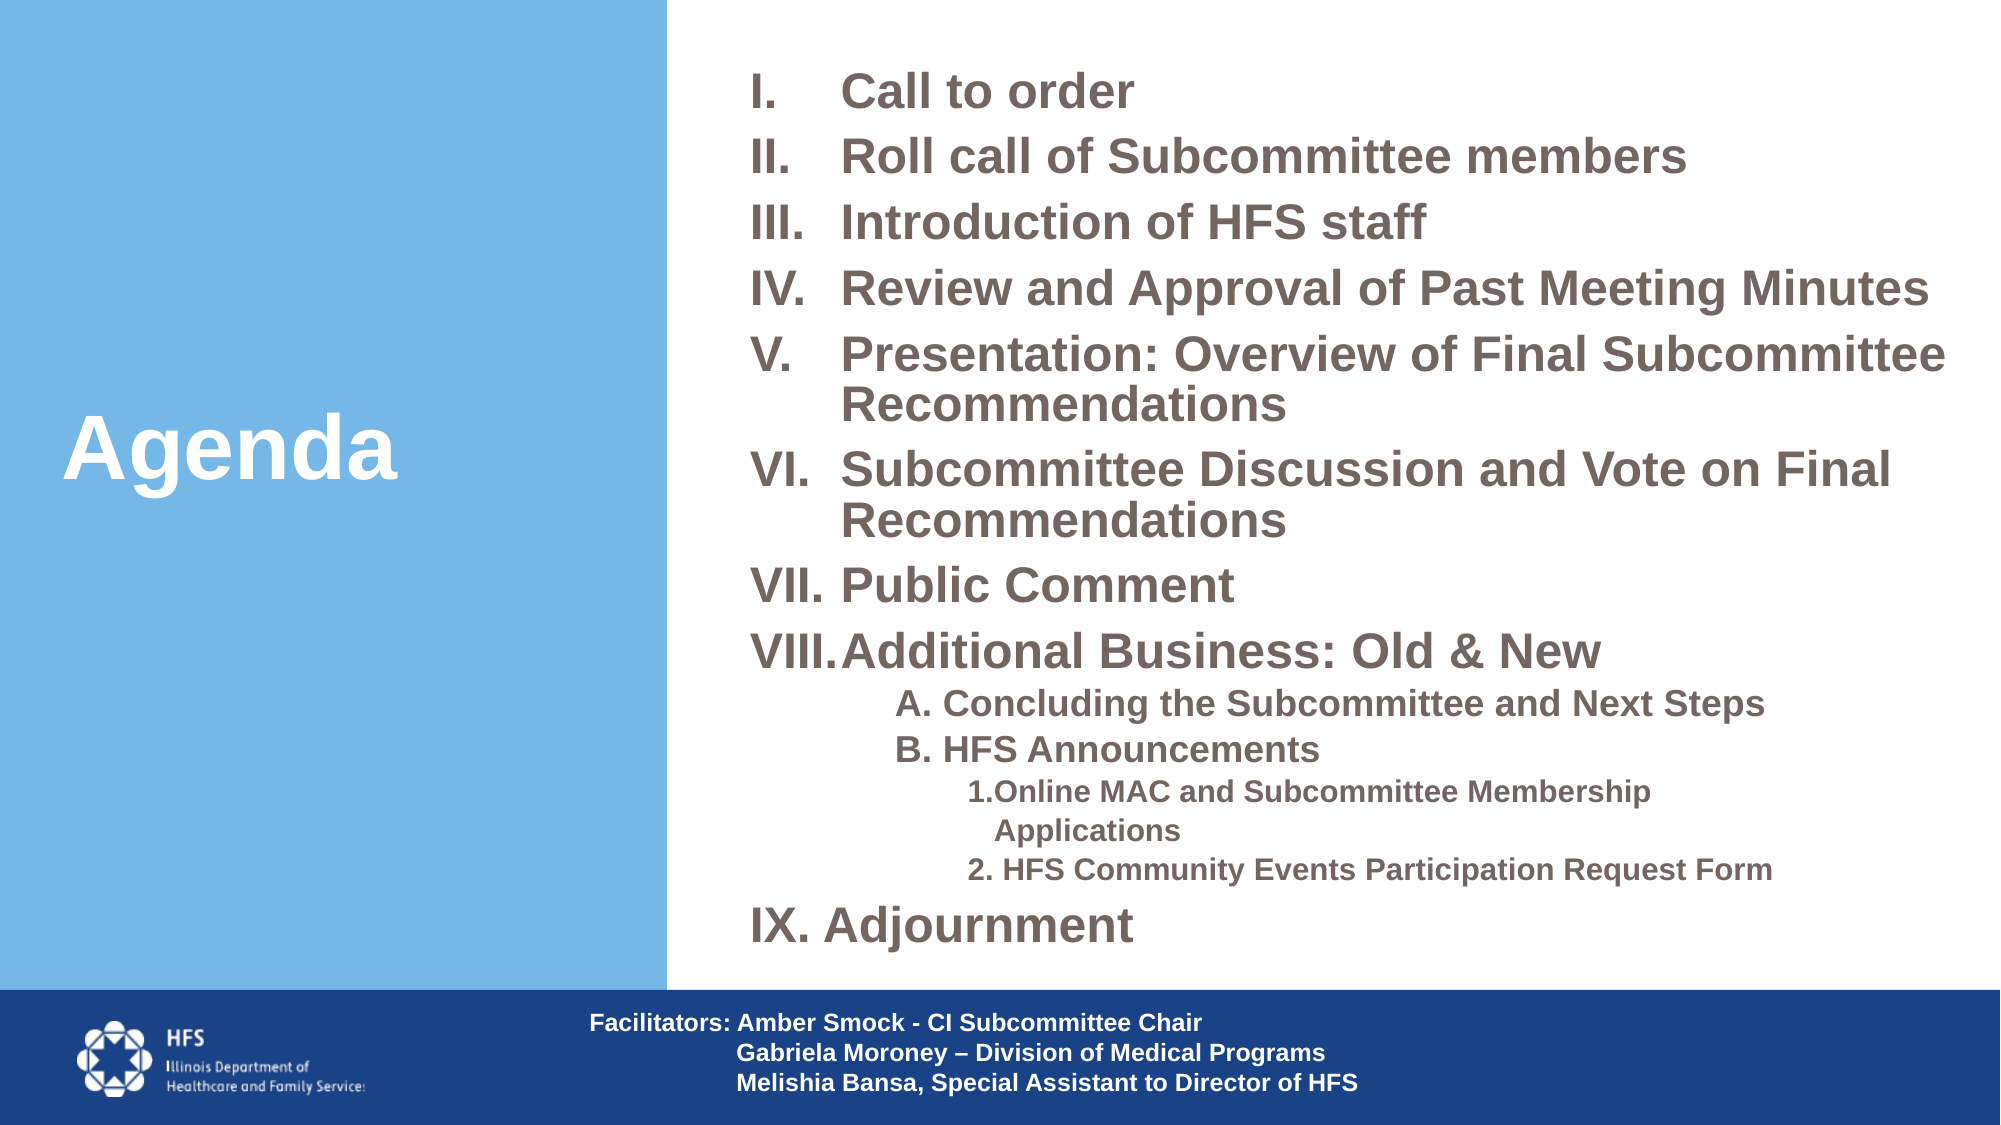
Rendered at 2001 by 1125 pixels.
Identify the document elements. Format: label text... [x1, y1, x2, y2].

text_box Facilitators: Amber Smock - CI Subcommittee Chair Gabriela Moroney – Division of Medical Programs Melishia Bansa, Special Assistant to Director of HFS [448, 998, 1979, 1104]
title Agenda [46, 209, 704, 506]
list Call to order Roll call of Subcommittee members Introduction of HFS staff Review and Approval of Past Meeting Minutes Presentation: Overview of Final Subcommittee Recommendations Subcommittee Discussion and Vote on Final Recommendations Public Comment Additional Business: Old & New A. Concluding the Subcommittee and Next Steps B. HFS Announcements 1.Online MAC and Subcommittee Membership Applications 2. HFS Community Events Participation Request Form IX. Adjournment [734, 60, 1968, 983]
